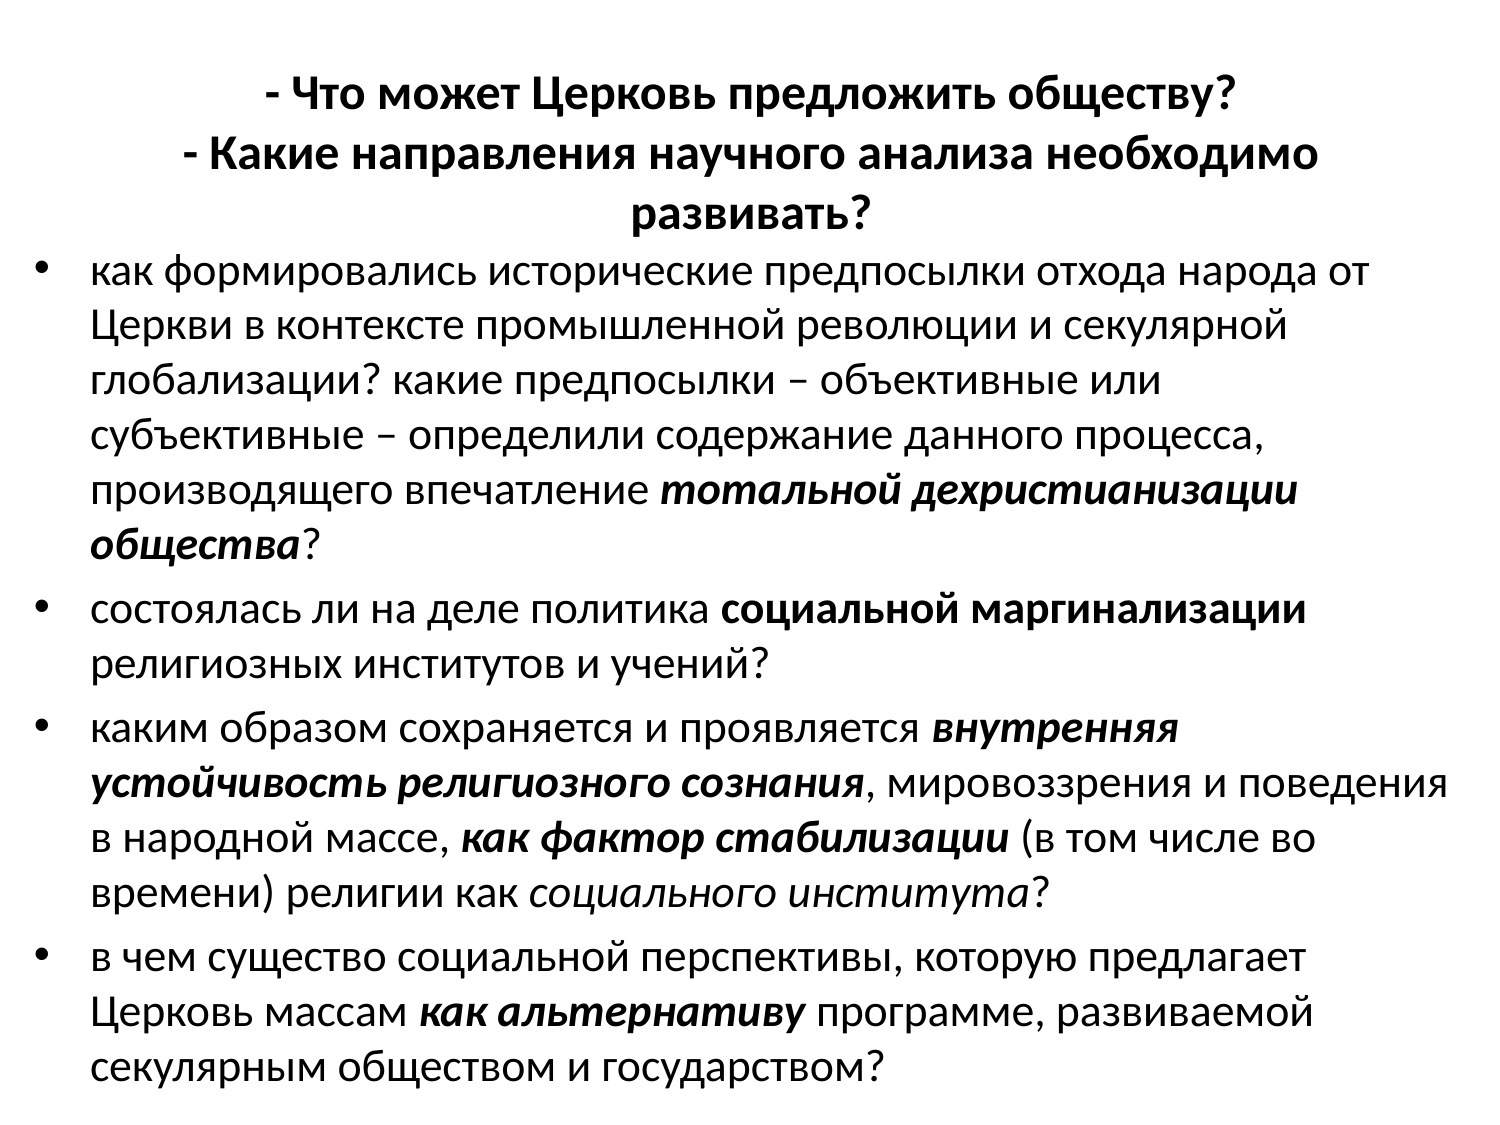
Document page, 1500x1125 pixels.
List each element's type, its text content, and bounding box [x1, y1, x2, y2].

list как формировались исторические предпосылки отхода народа от Церкви в контексте промышленной революции и секулярной глобализации? какие предпосылки – объективные или субъективные – определили содержание данного процесса, производящего впечатление тотальной дехристианизации общества? состоялась ли на деле политика социальной маргинализации религиозных институтов и учений? каким образом сохраняется и проявляется внутренняя устойчивость религиозного сознания, мировоззрения и поведения в народной массе, как фактор стабилизации (в том числе во времени) религии как социального института? в чем существо социальной перспективы, которую предлагает Церковь массам как альтернативу программе, развиваемой секулярным обществом и государством? [18, 231, 1482, 1106]
title - Что может Церковь предложить обществу? - Какие направления научного анализа необходимо развивать? [103, 42, 1400, 231]
